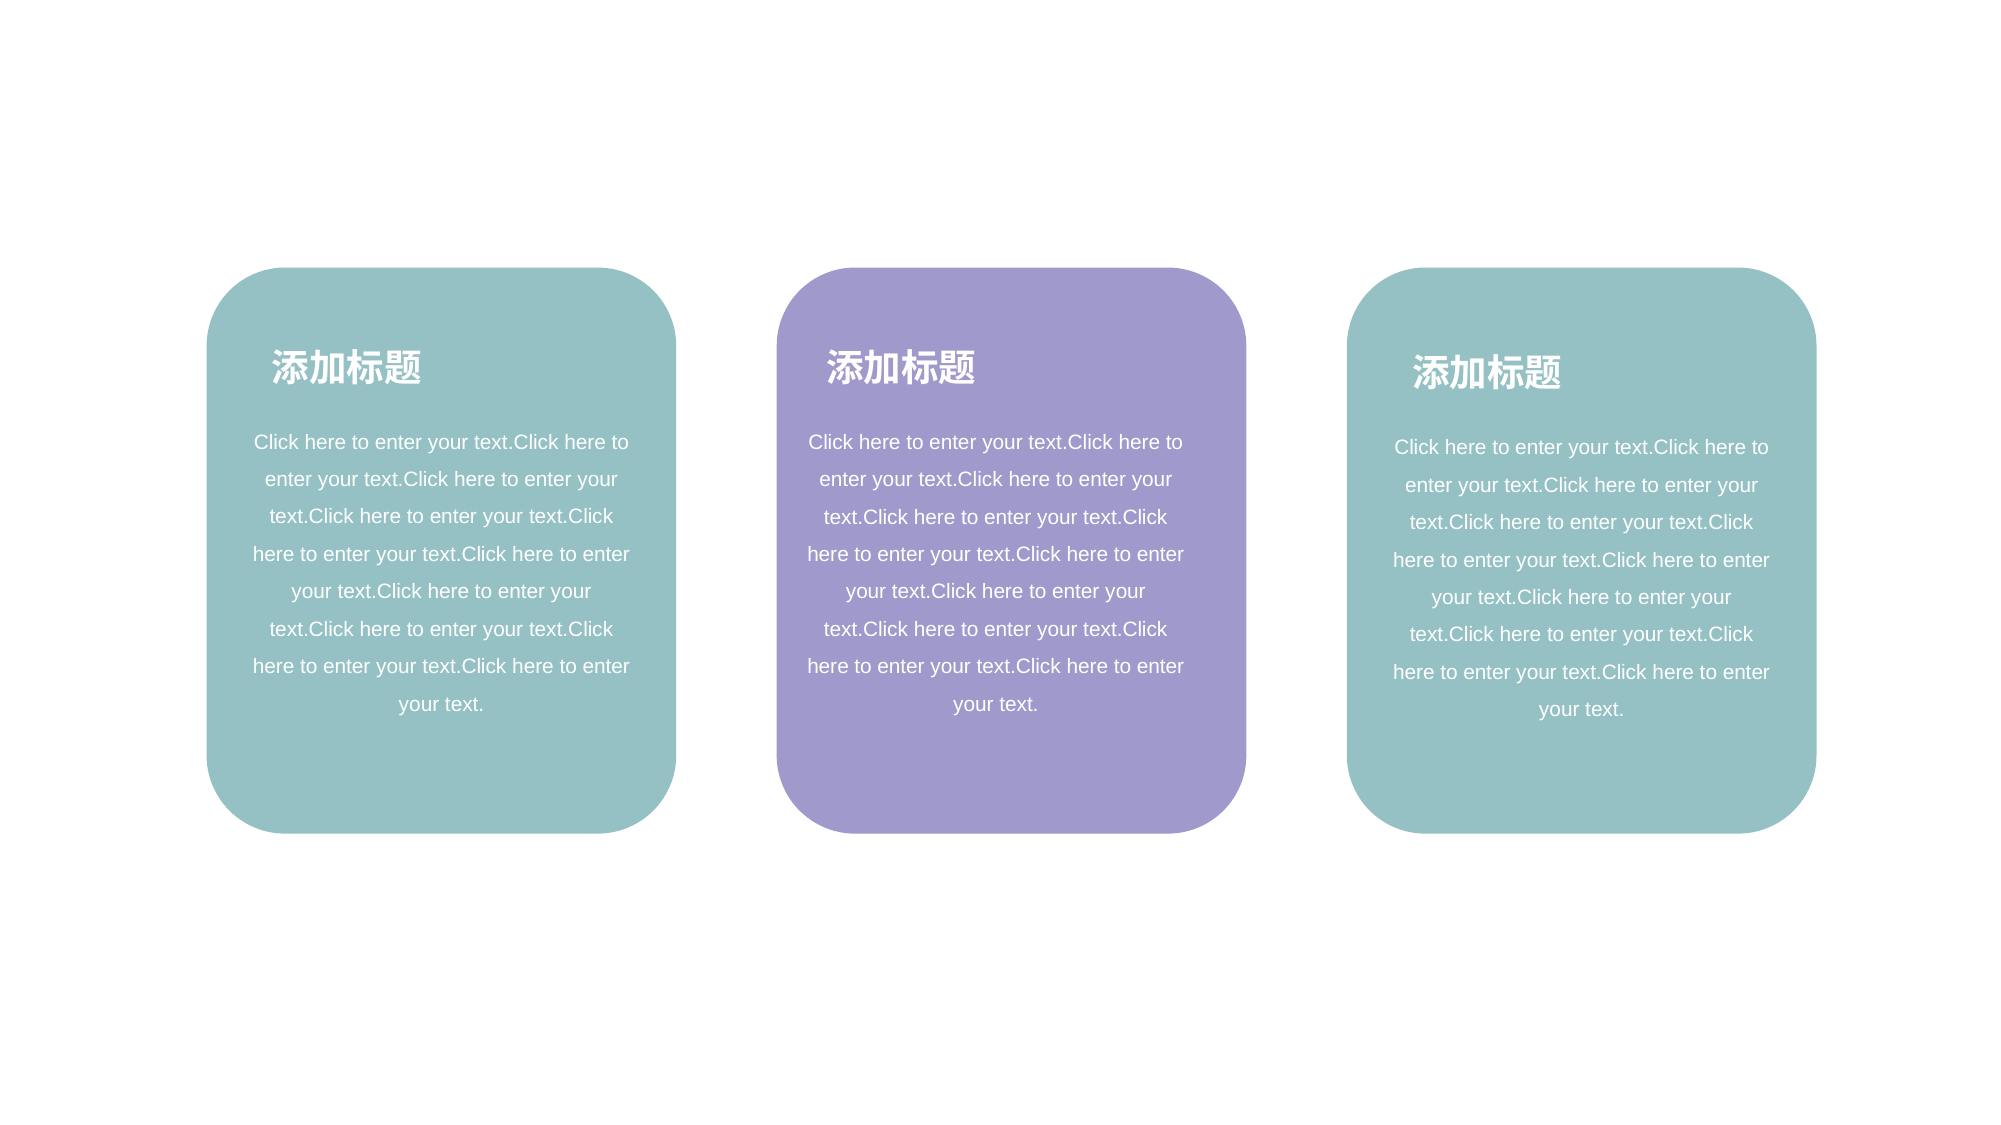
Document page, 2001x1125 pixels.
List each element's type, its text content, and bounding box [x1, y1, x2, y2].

text_box 添加标题 [257, 336, 437, 396]
text_box Click here to enter your text.Click here to enter your text.Click here to enter your text.Click here to enter your text.Click here to enter your text.Click here to enter your text.Click here to enter your text.Click here to enter your text.Click here to enter your text.Click here to enter your text. [788, 408, 1203, 723]
text_box Click here to enter your text.Click here to enter your text.Click here to enter your text.Click here to enter your text.Click here to enter your text.Click here to enter your text.Click here to enter your text.Click here to enter your text.Click here to enter your text.Click here to enter your text. [234, 408, 649, 723]
text_box [775, 266, 1248, 835]
text_box Click here to enter your text.Click here to enter your text.Click here to enter your text.Click here to enter your text.Click here to enter your text.Click here to enter your text.Click here to enter your text.Click here to enter your text.Click here to enter your text.Click here to enter your text. [1374, 413, 1789, 729]
text_box 添加标题 [1397, 341, 1578, 402]
text_box [205, 266, 678, 835]
text_box 添加标题 [811, 336, 992, 397]
text_box [1345, 266, 1818, 835]
